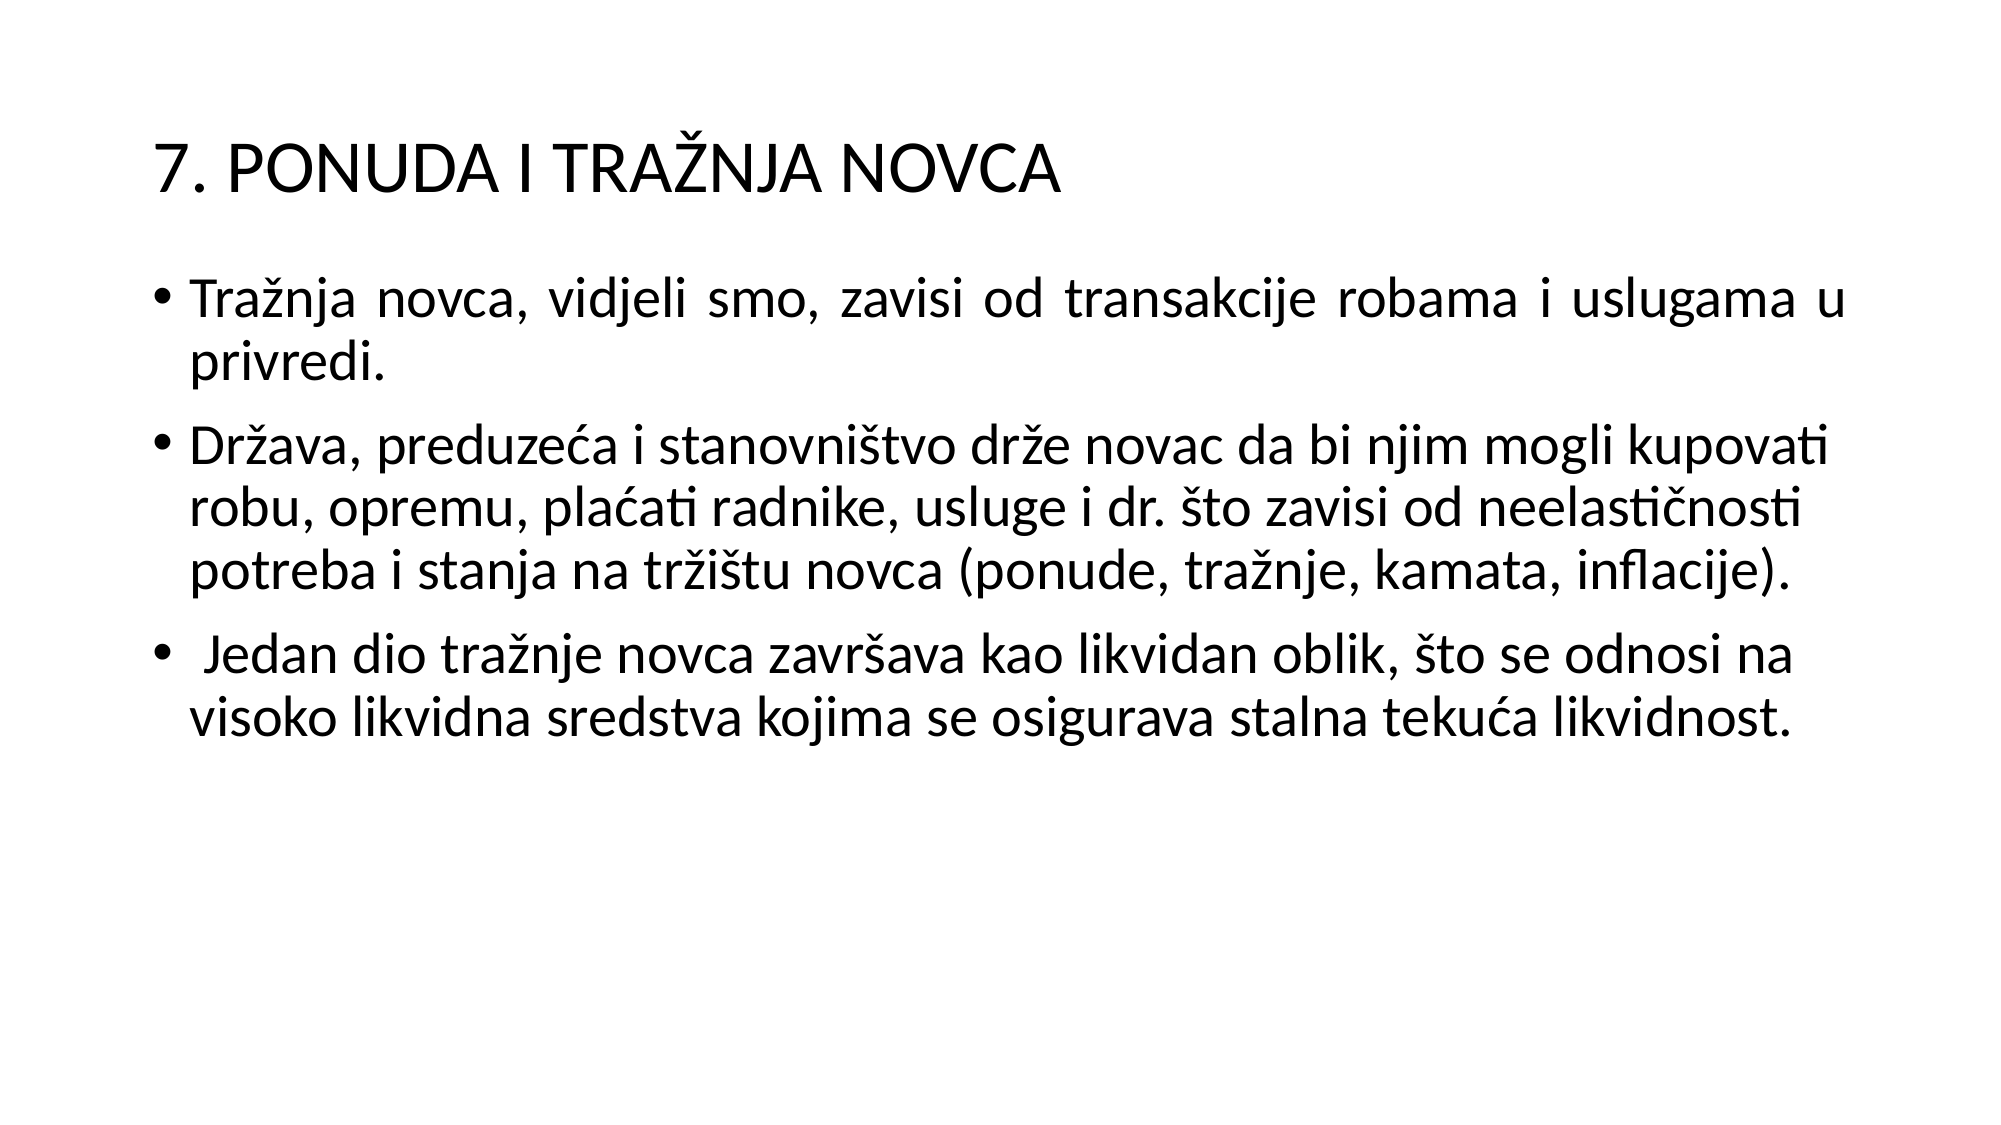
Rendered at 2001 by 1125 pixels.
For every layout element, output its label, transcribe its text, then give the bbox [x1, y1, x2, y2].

title 7. PONUDA I TRAŽNJA NOVCA [137, 59, 1863, 259]
list Tražnja novca, vidjeli smo, zavisi od transakcije robama i uslugama u privredi. Država, preduzeća i stanovništvo drže novac da bi njim mogli kupovati robu, opremu, plaćati radnike, usluge i dr. što zavisi od neelastičnosti potreba i stanja na tržištu novca (ponude, tražnje, kamata, inflacije). Jedan dio tražnje novca završava kao likvidan oblik, što se odnosi na visoko likvidna sredstva kojima se osigurava stalna tekuća likvidnost. [137, 259, 1863, 1014]
